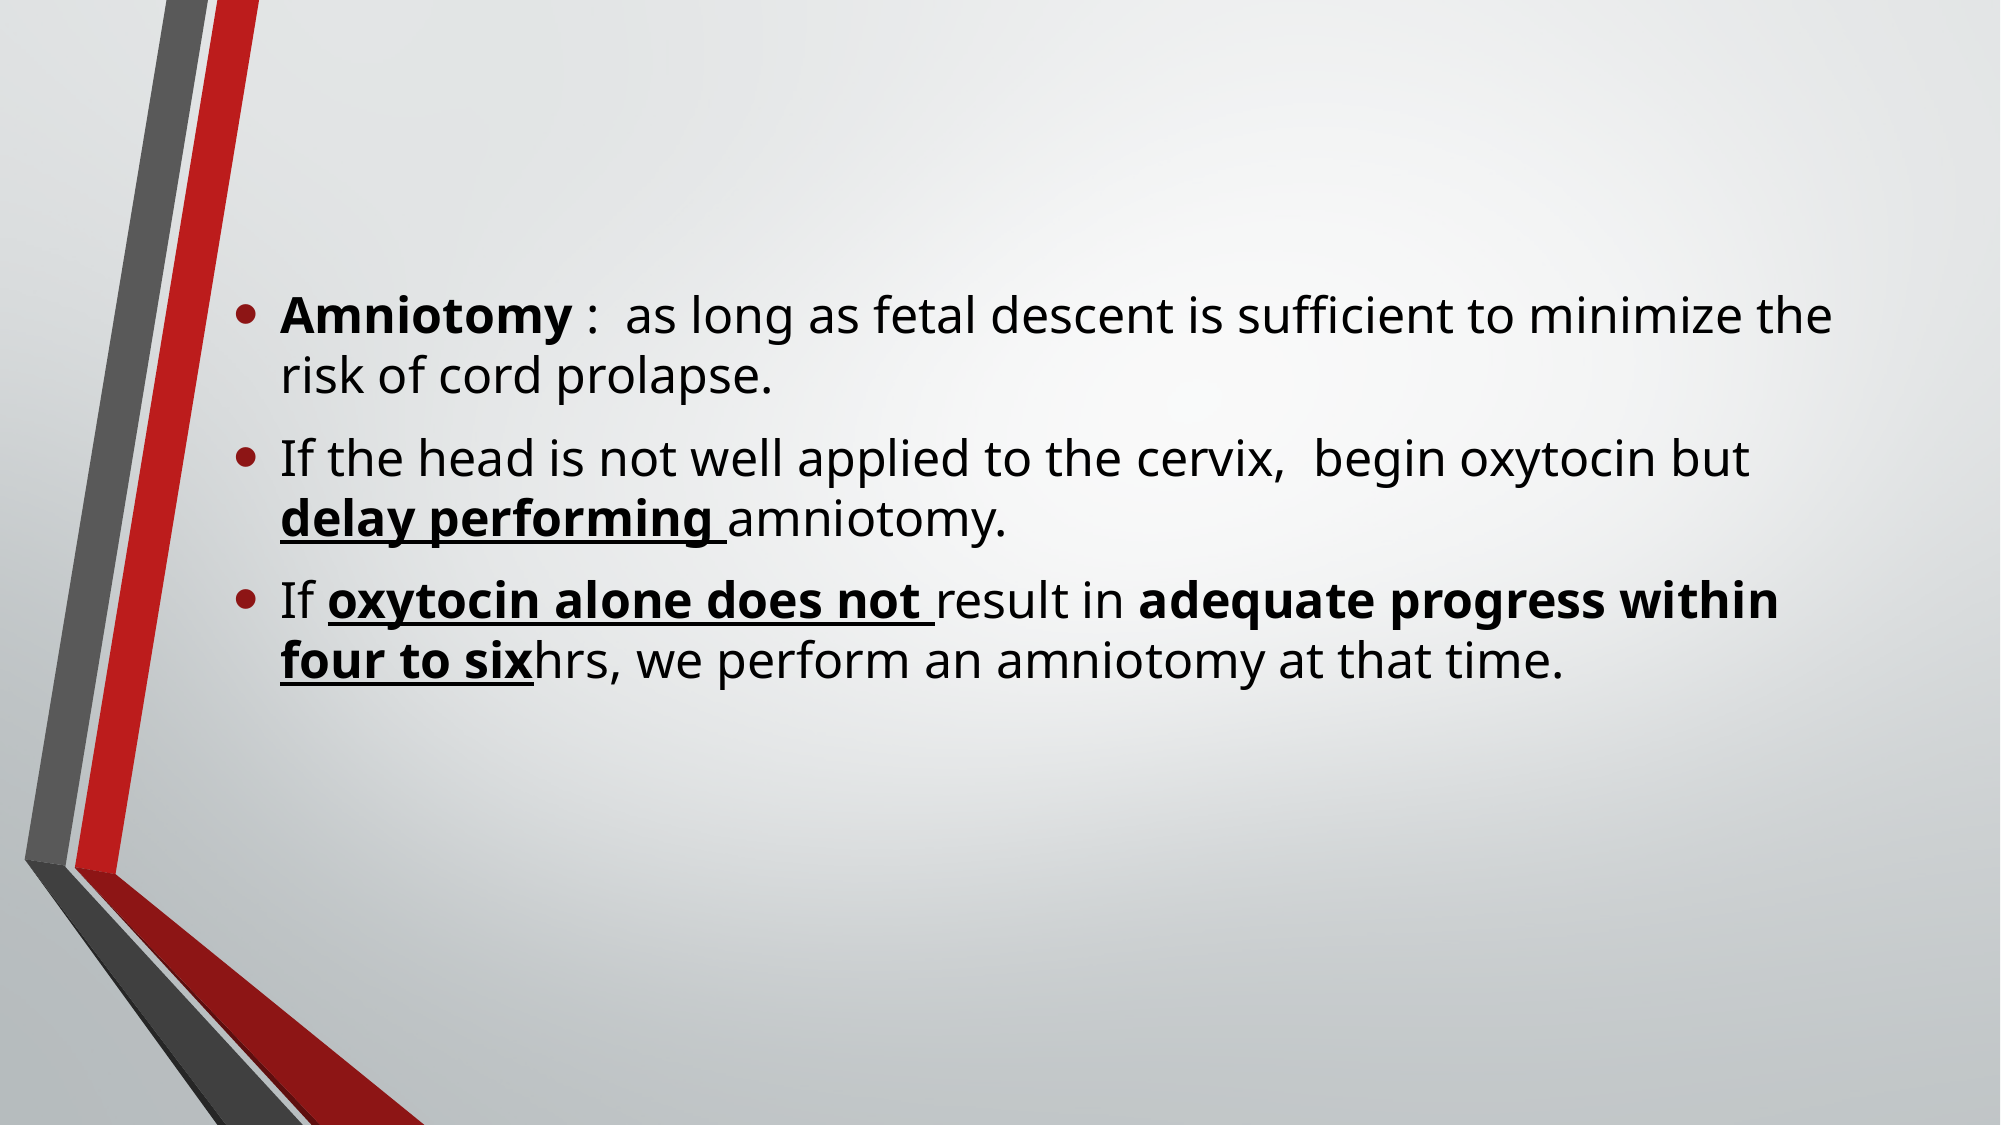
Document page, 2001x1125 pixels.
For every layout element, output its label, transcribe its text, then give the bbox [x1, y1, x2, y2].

list Amniotomy : as long as fetal descent is sufficient to minimize the risk of cord prolapse. If the head is not well applied to the cervix, begin oxytocin but delay performing amniotomy. If oxytocin alone does not result in adequate progress within four to sixhrs, we perform an amniotomy at that time. [218, 229, 1887, 743]
